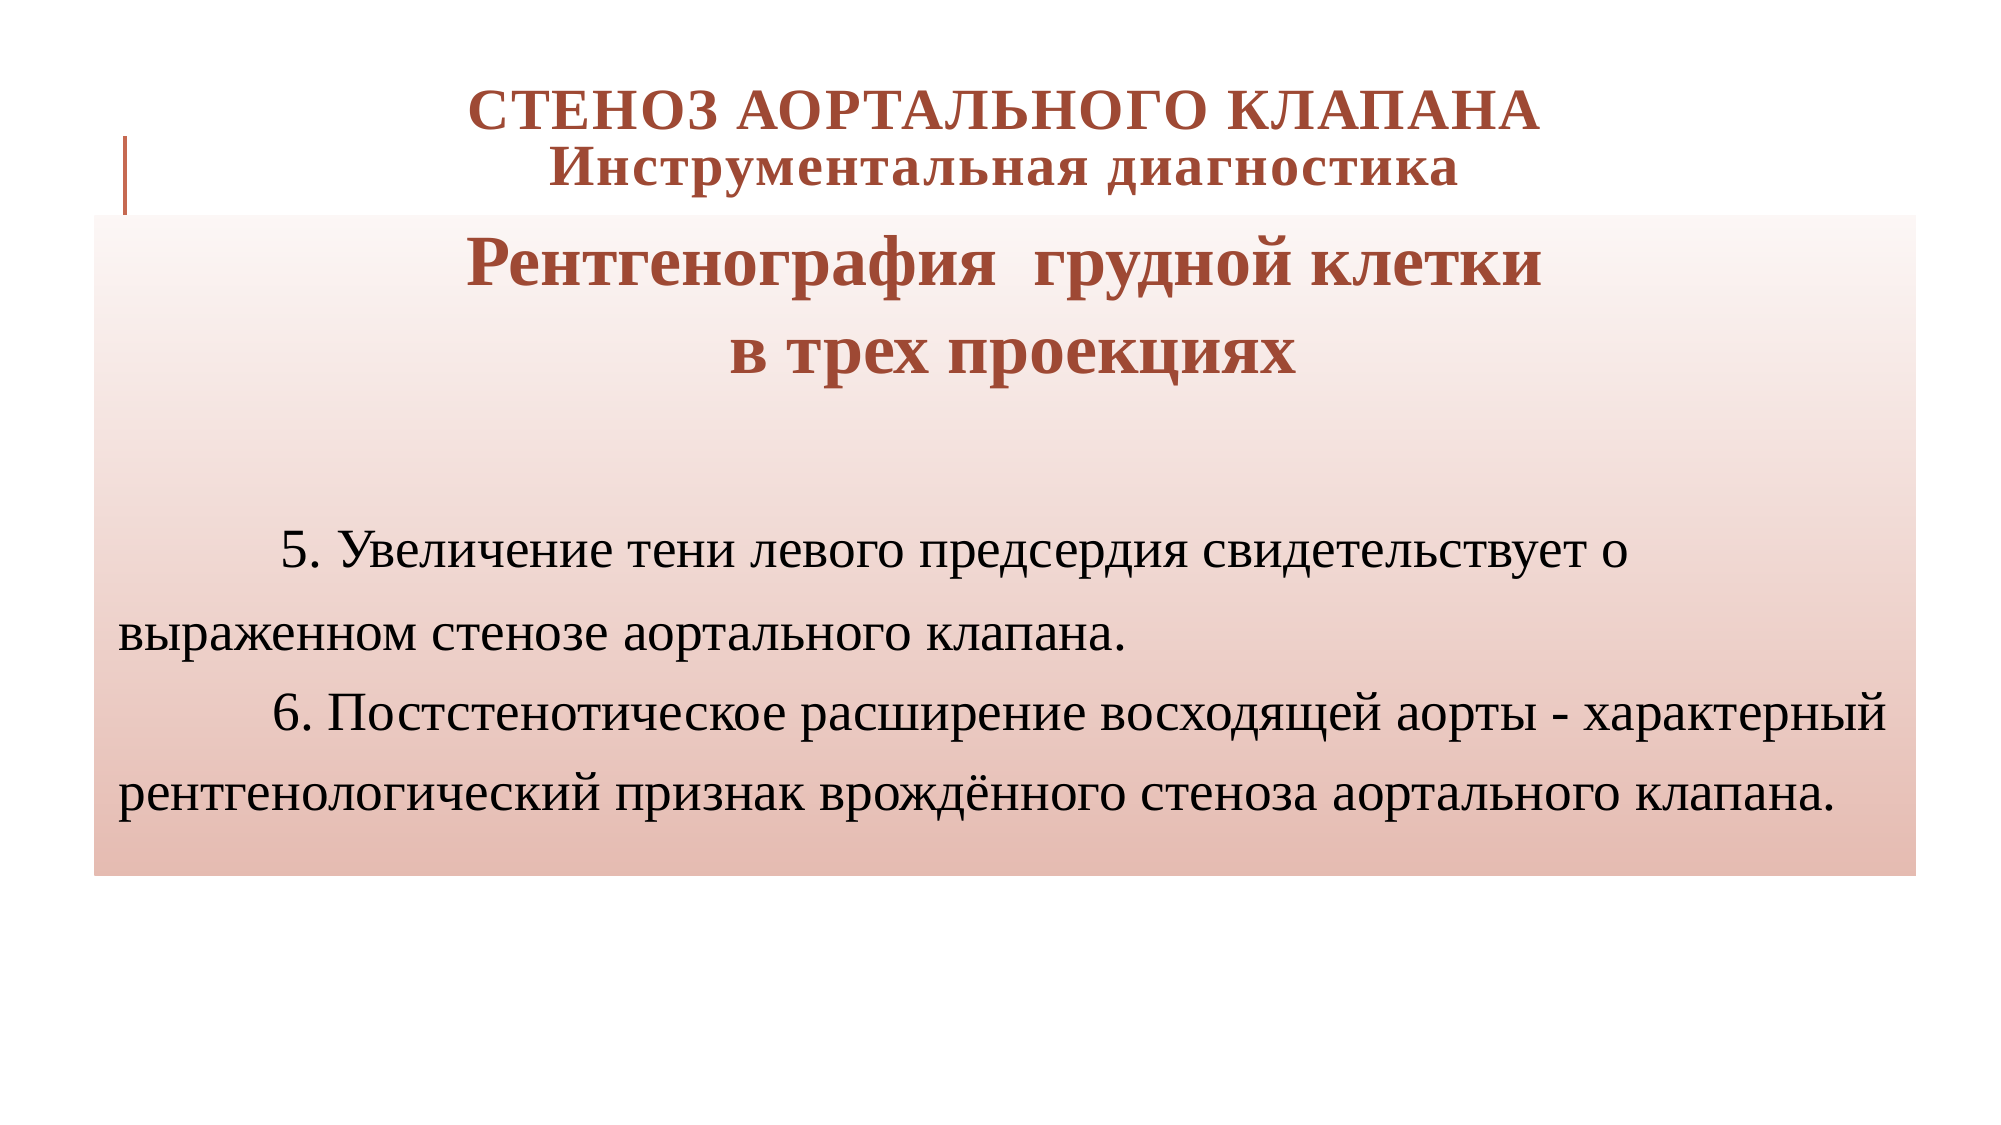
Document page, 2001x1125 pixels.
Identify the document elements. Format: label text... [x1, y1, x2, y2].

list Рентгенография грудной клетки в трех проекциях 5. Увеличение тени левого предсердия свидетельствует о выраженном стенозе аортального клапана. 6. Постстенотическое расширение восходящей аорты - характерный рентгенологический признак врождённого стеноза аортального клапана. [94, 215, 1916, 876]
title Стеноз аортального клапана Инструментальная диагностика [330, 65, 1681, 216]
